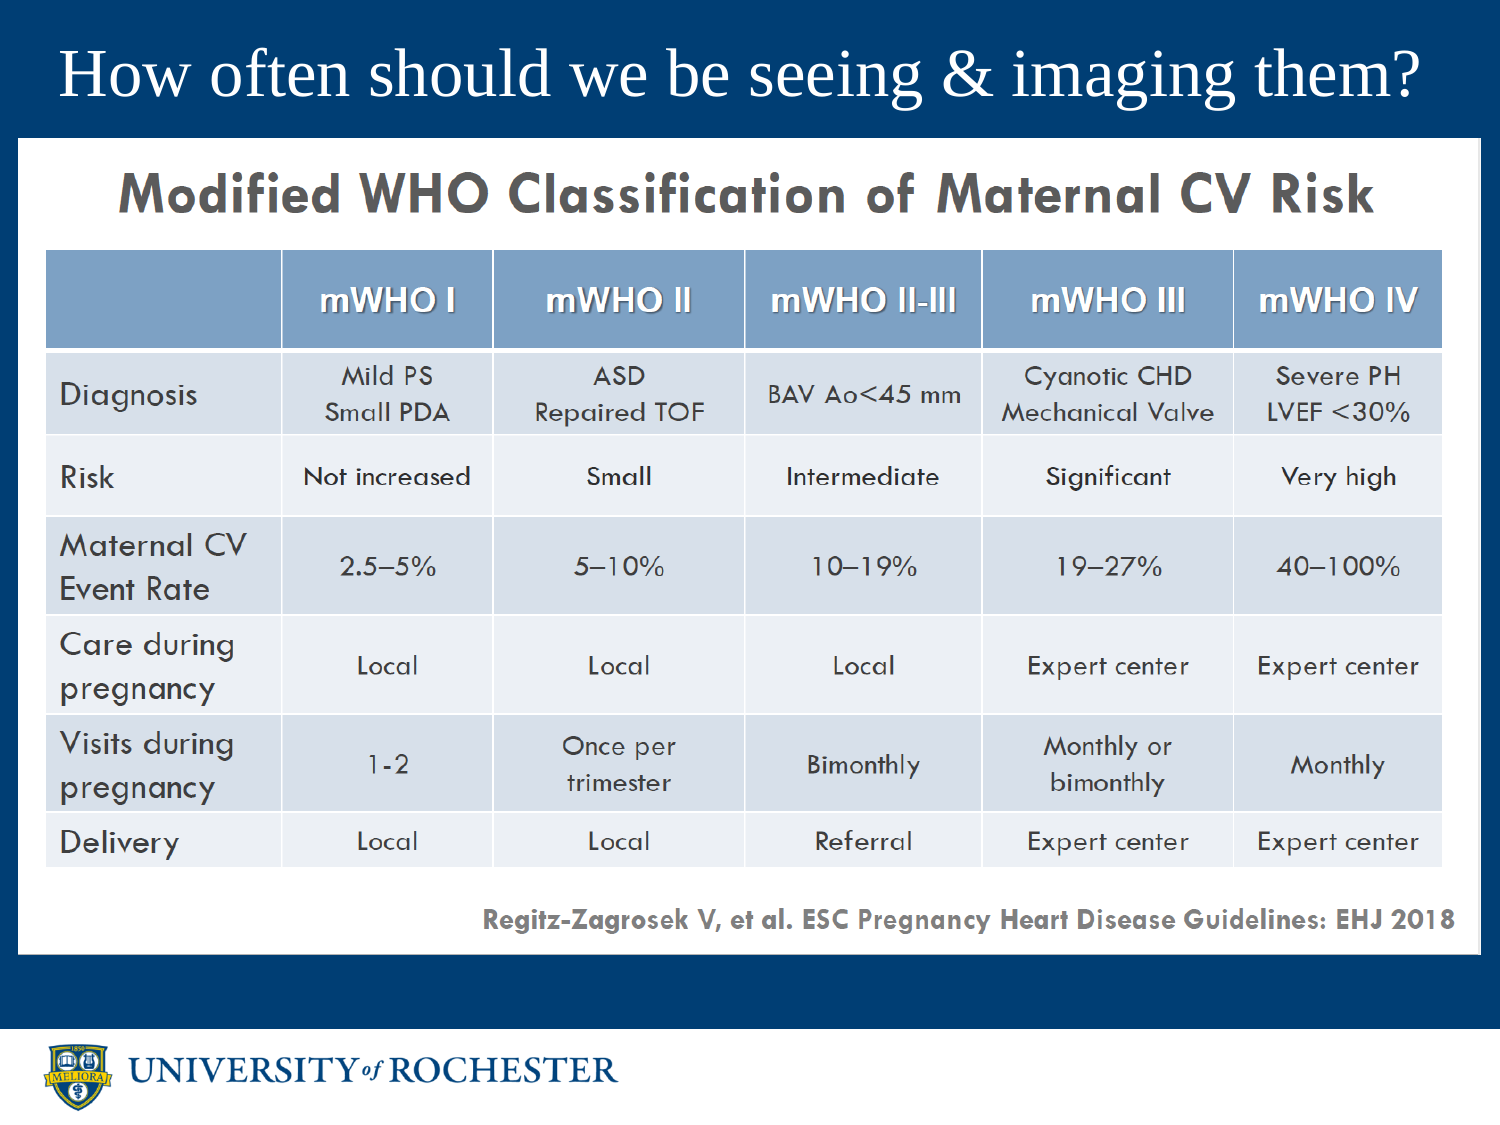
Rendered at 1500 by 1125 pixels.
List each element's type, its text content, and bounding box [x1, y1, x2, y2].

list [18, 137, 1482, 955]
title How often should we be seeing & imaging them? [0, 0, 1500, 139]
picture [0, 1029, 1500, 1125]
